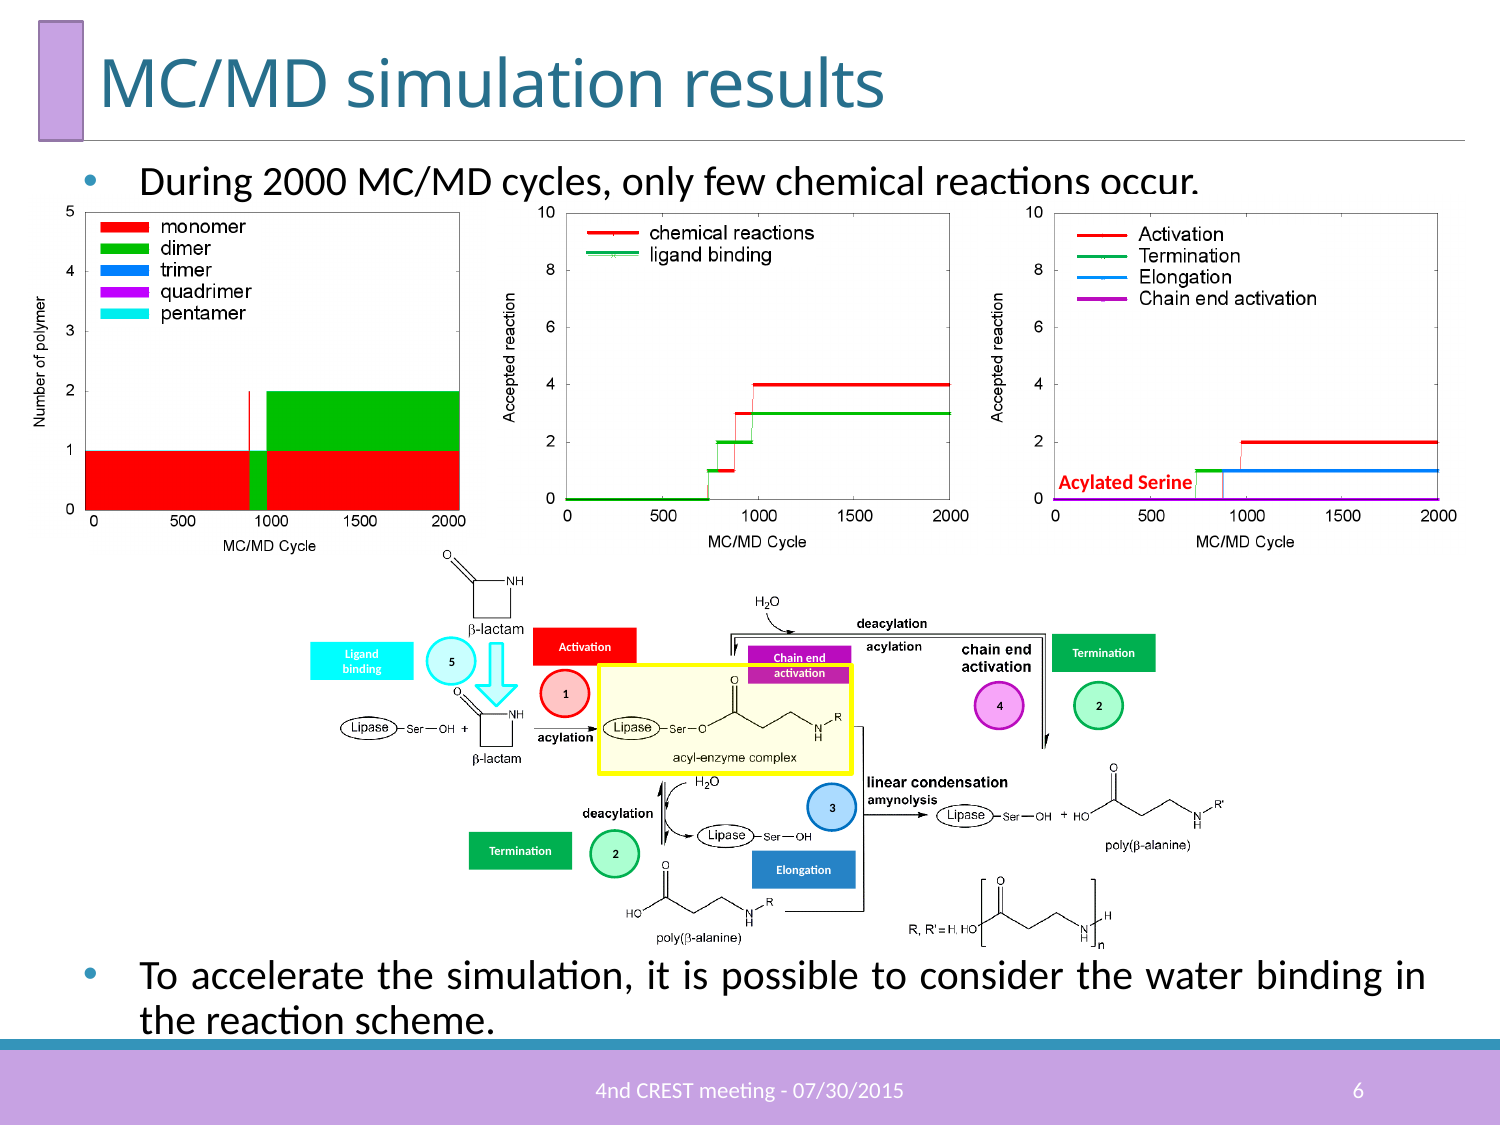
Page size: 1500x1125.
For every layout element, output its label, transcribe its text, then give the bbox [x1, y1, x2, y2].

list During 2000 MC/MD cycles, only few chemical reactions occur. To accelerate the simulation, it is possible to consider the water binding in the reaction scheme. [83, 152, 1428, 197]
slide_number 6 [1218, 1059, 1380, 1120]
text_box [27, 194, 486, 556]
text_box [38, 20, 84, 142]
title MC/MD simulation results [84, 47, 1428, 129]
footer 4nd CREST meeting - 07/30/2015 [453, 1059, 1047, 1120]
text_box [497, 194, 979, 556]
list During 2000 MC/MD cycles, only few chemical reactions occur. To accelerate the simulation, it is possible to consider the water binding in the reaction scheme. [83, 564, 1428, 1060]
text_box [309, 546, 1226, 955]
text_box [985, 194, 1467, 556]
